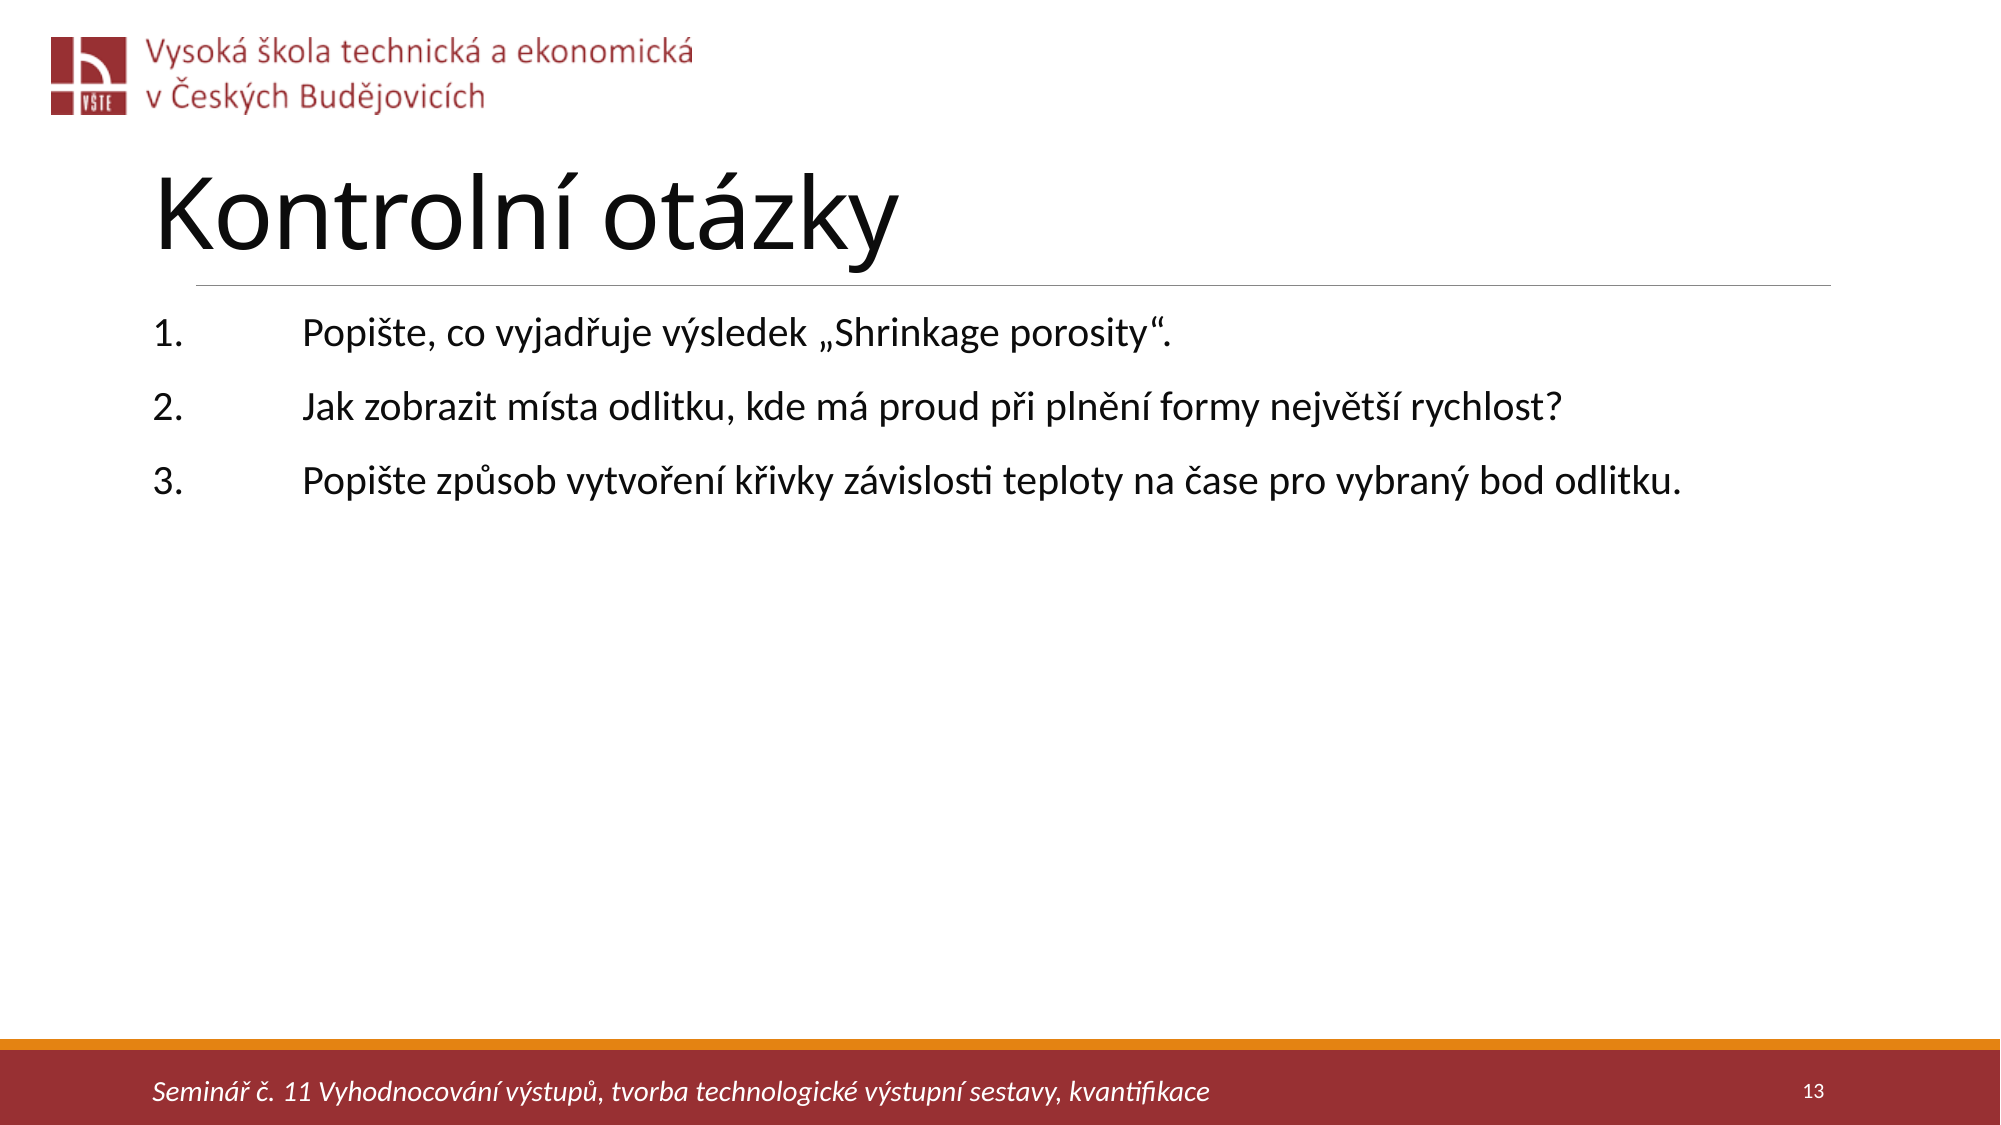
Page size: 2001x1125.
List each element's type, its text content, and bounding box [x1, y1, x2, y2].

slide_number 13 [1624, 1059, 1840, 1120]
title Kontrolní otázky [137, 136, 1863, 278]
list 1. Popište, co vyjadřuje výsledek „Shrinkage porosity“. 2. Jak zobrazit místa odlitku, kde má proud při plnění formy největší rychlost? 3. Popište způsob vytvoření křivky závislosti teploty na čase pro vybraný bod odlitku. [137, 302, 1863, 1021]
picture [50, 37, 693, 115]
footer Seminář č. 11 Vyhodnocování výstupů, tvorba technologické výstupní sestavy, kvantifikace [137, 1059, 1437, 1120]
